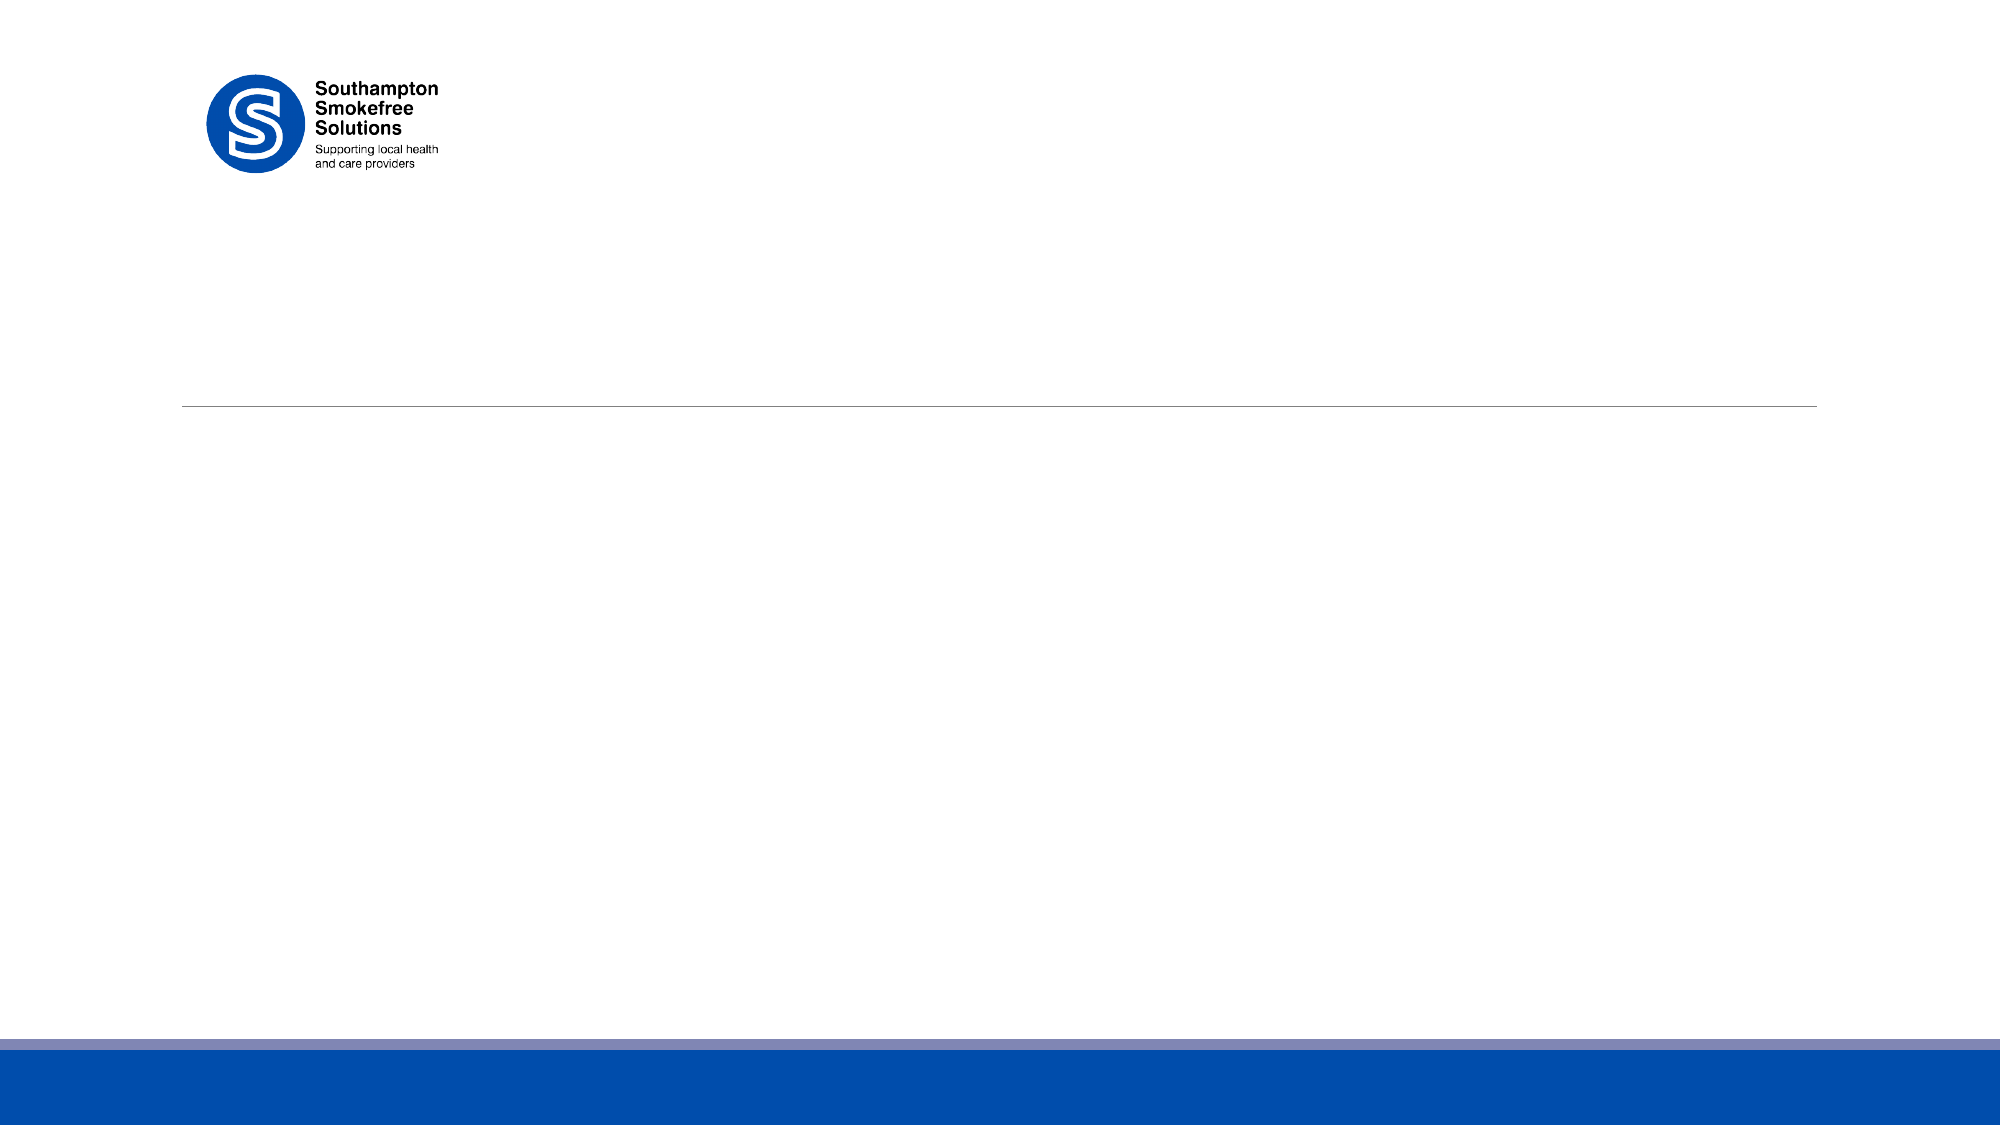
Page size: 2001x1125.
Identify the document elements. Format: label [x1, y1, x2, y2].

picture [180, 50, 464, 197]
